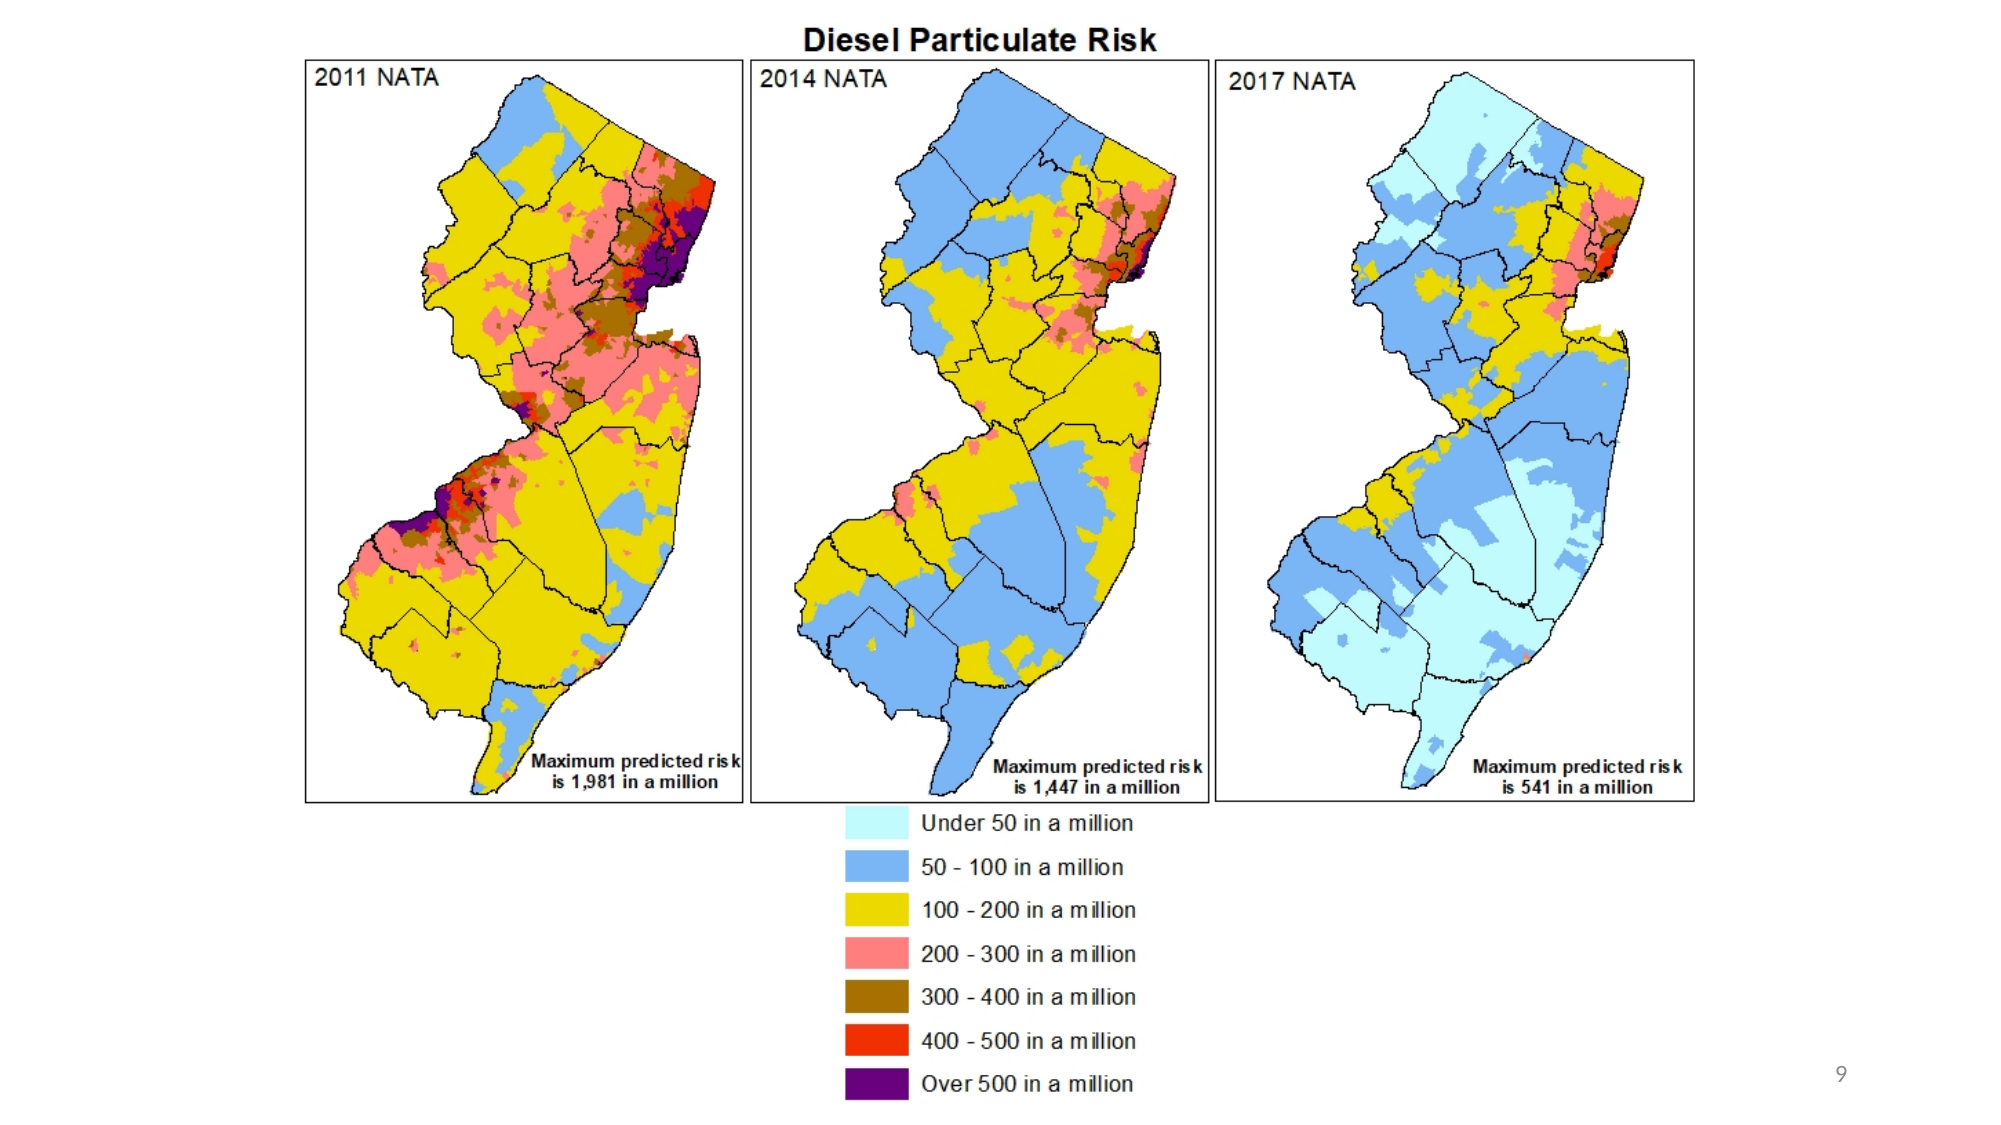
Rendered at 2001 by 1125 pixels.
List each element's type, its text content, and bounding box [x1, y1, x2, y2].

picture [272, 0, 1728, 1125]
slide_number 9 [1728, 1042, 1863, 1103]
